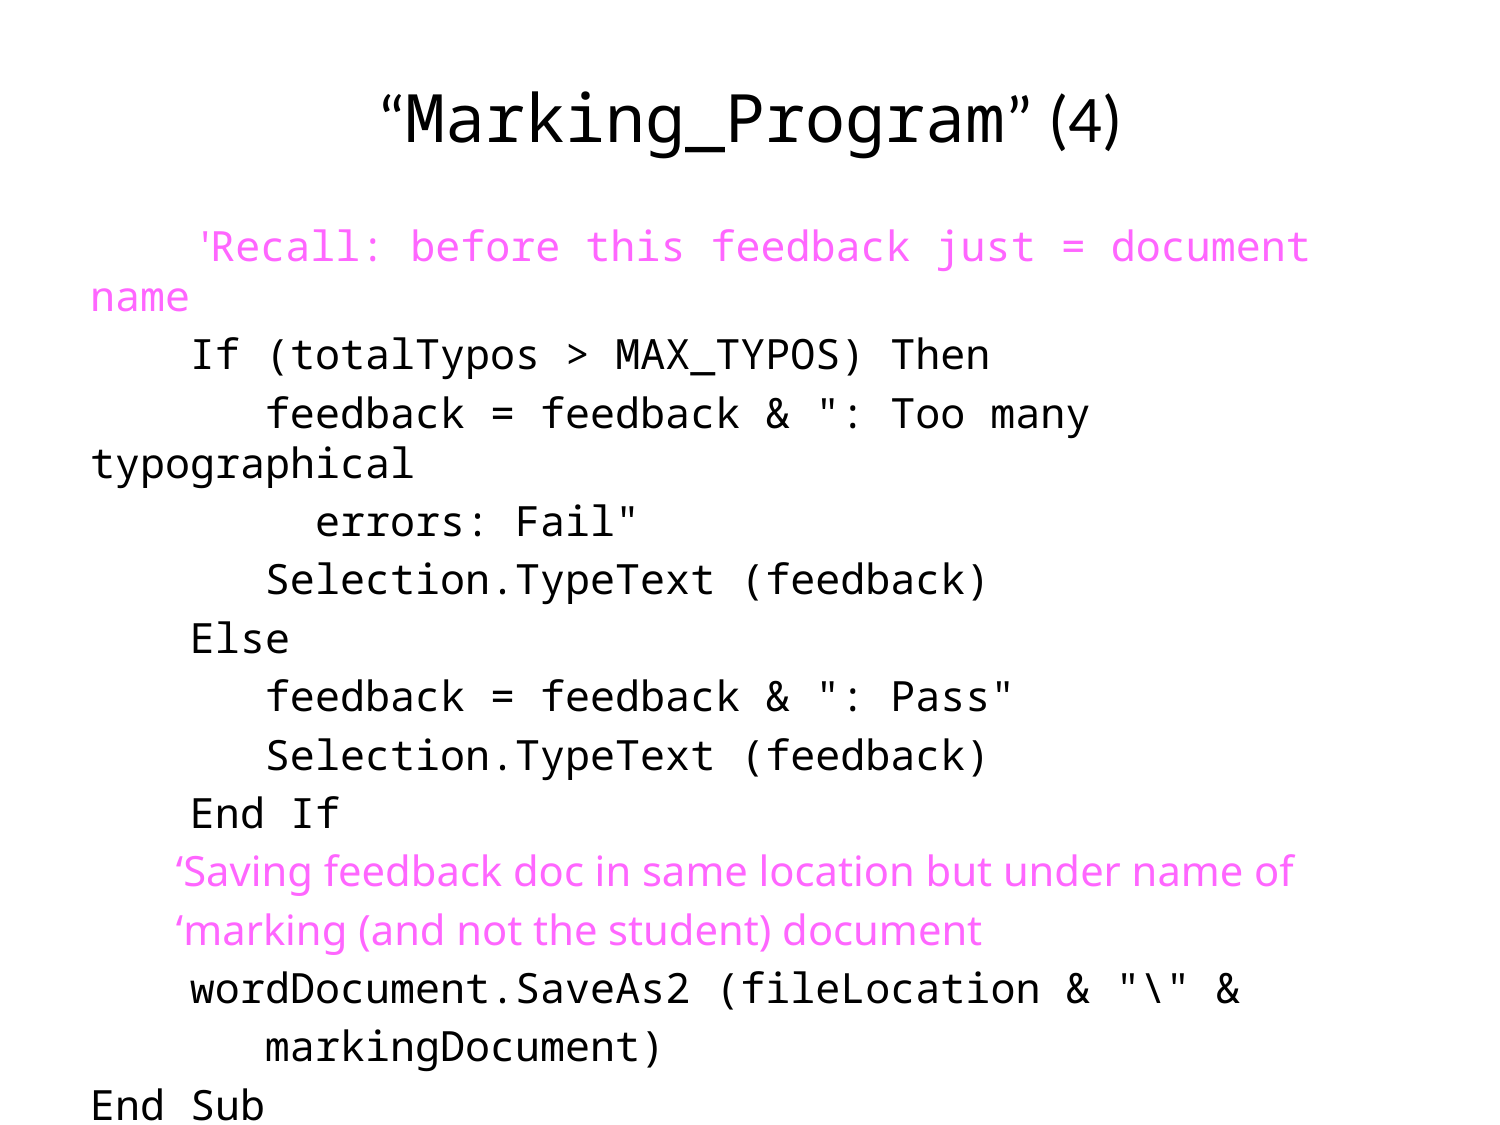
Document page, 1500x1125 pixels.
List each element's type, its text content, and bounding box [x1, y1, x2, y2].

list 'Recall: before this feedback just = document name If (totalTypos > MAX_TYPOS) Then feedback = feedback & ": Too many typographical errors: Fail" Selection.TypeText (feedback) Else feedback = feedback & ": Pass" Selection.TypeText (feedback) End If ‘Saving feedback doc in same location but under name of ‘marking (and not the student) document wordDocument.SaveAs2 (fileLocation & "\" & markingDocument) End Sub [74, 212, 1426, 1051]
title “Marking_Program” (4) [74, 44, 1426, 188]
